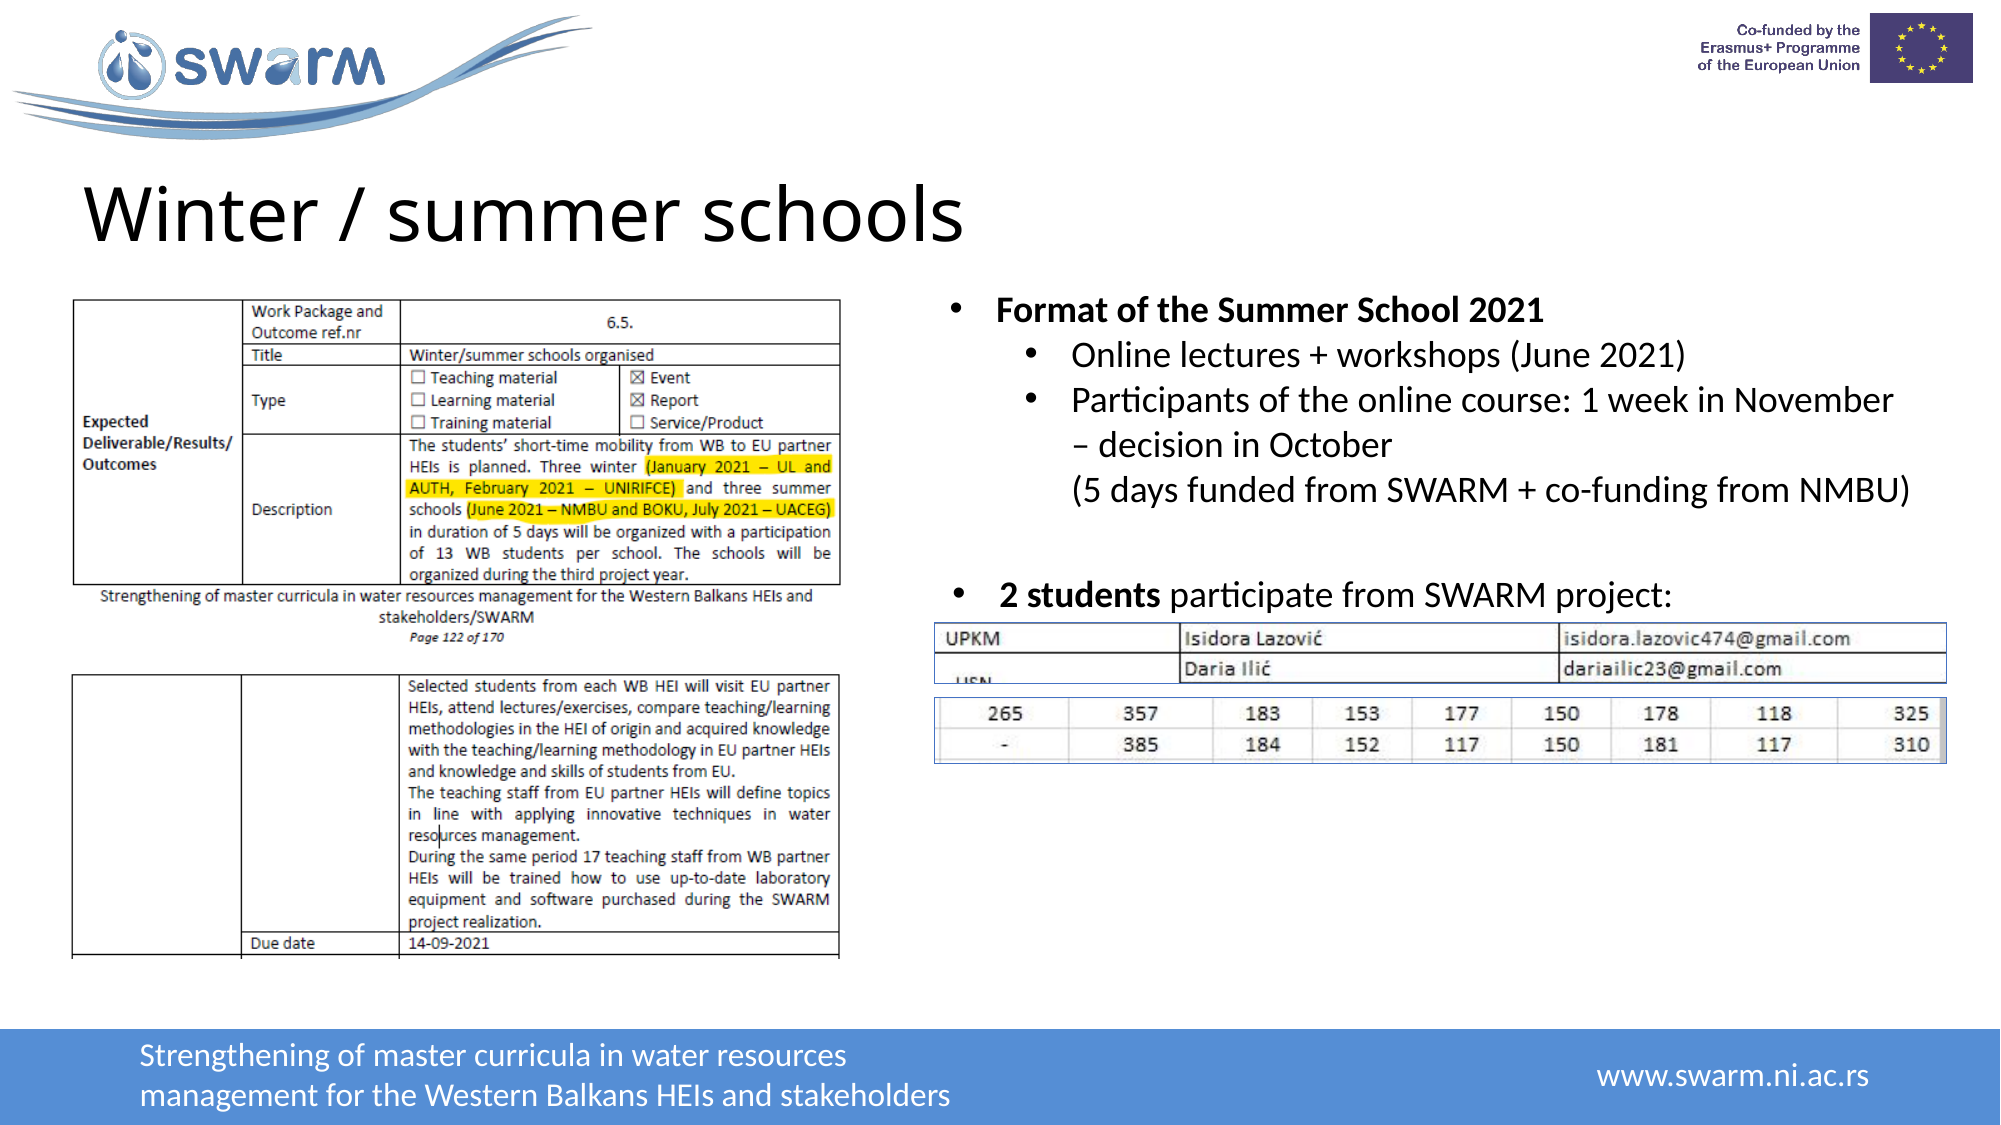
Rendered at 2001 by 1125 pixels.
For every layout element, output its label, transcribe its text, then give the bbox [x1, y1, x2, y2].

picture [934, 622, 1947, 684]
picture [12, 14, 600, 169]
text_box 2 students participate from SWARM project: [937, 562, 1689, 622]
text_box Format of the Summer School 2021 Online lectures + workshops (June 2021) Participants of the online course: 1 week in November – decision in October (5 days funded from SWARM + co-funding from NMBU) [934, 277, 1932, 517]
title Winter / summer schools [68, 141, 1863, 293]
picture [68, 668, 846, 959]
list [68, 292, 852, 658]
picture [1698, 13, 1973, 83]
picture [934, 697, 1947, 764]
